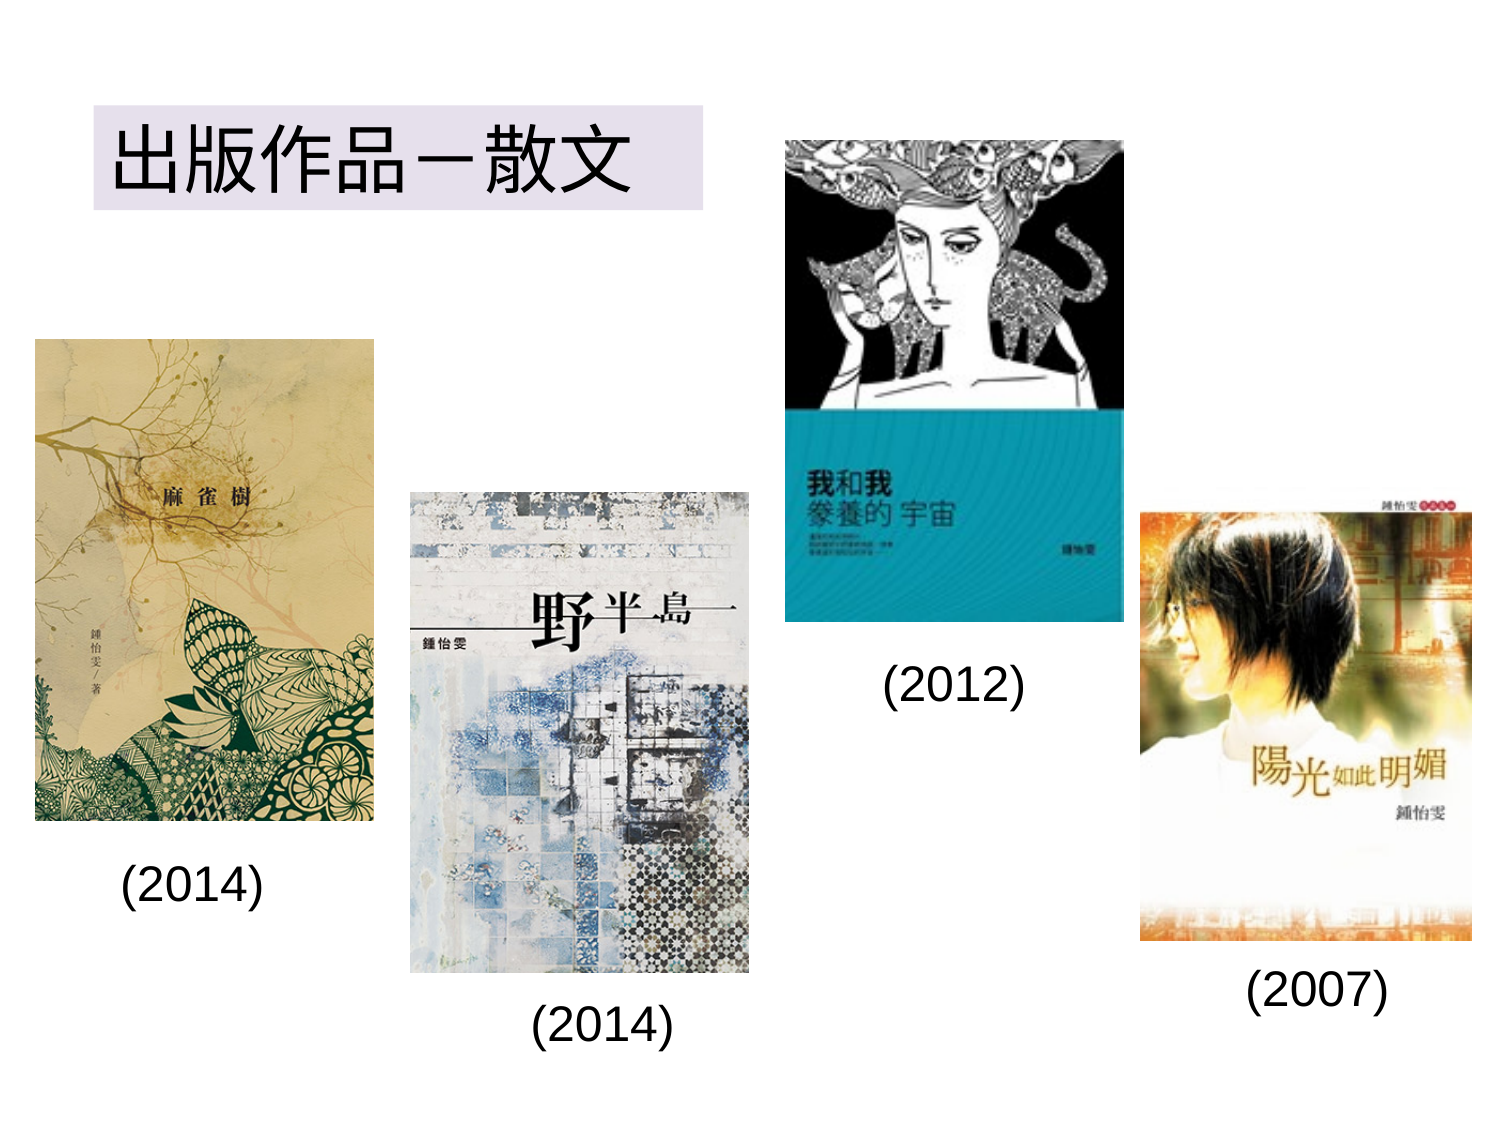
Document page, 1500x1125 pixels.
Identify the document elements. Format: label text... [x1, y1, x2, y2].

text_box (2014) [515, 984, 809, 1060]
picture [1140, 487, 1472, 941]
text_box (2007) [1230, 950, 1418, 1024]
text_box (2012) [867, 644, 1067, 720]
text_box (2014) [105, 843, 305, 919]
picture [784, 140, 1124, 622]
picture [409, 491, 749, 974]
text_box 出版作品－散文 [93, 105, 704, 211]
picture [34, 339, 374, 821]
